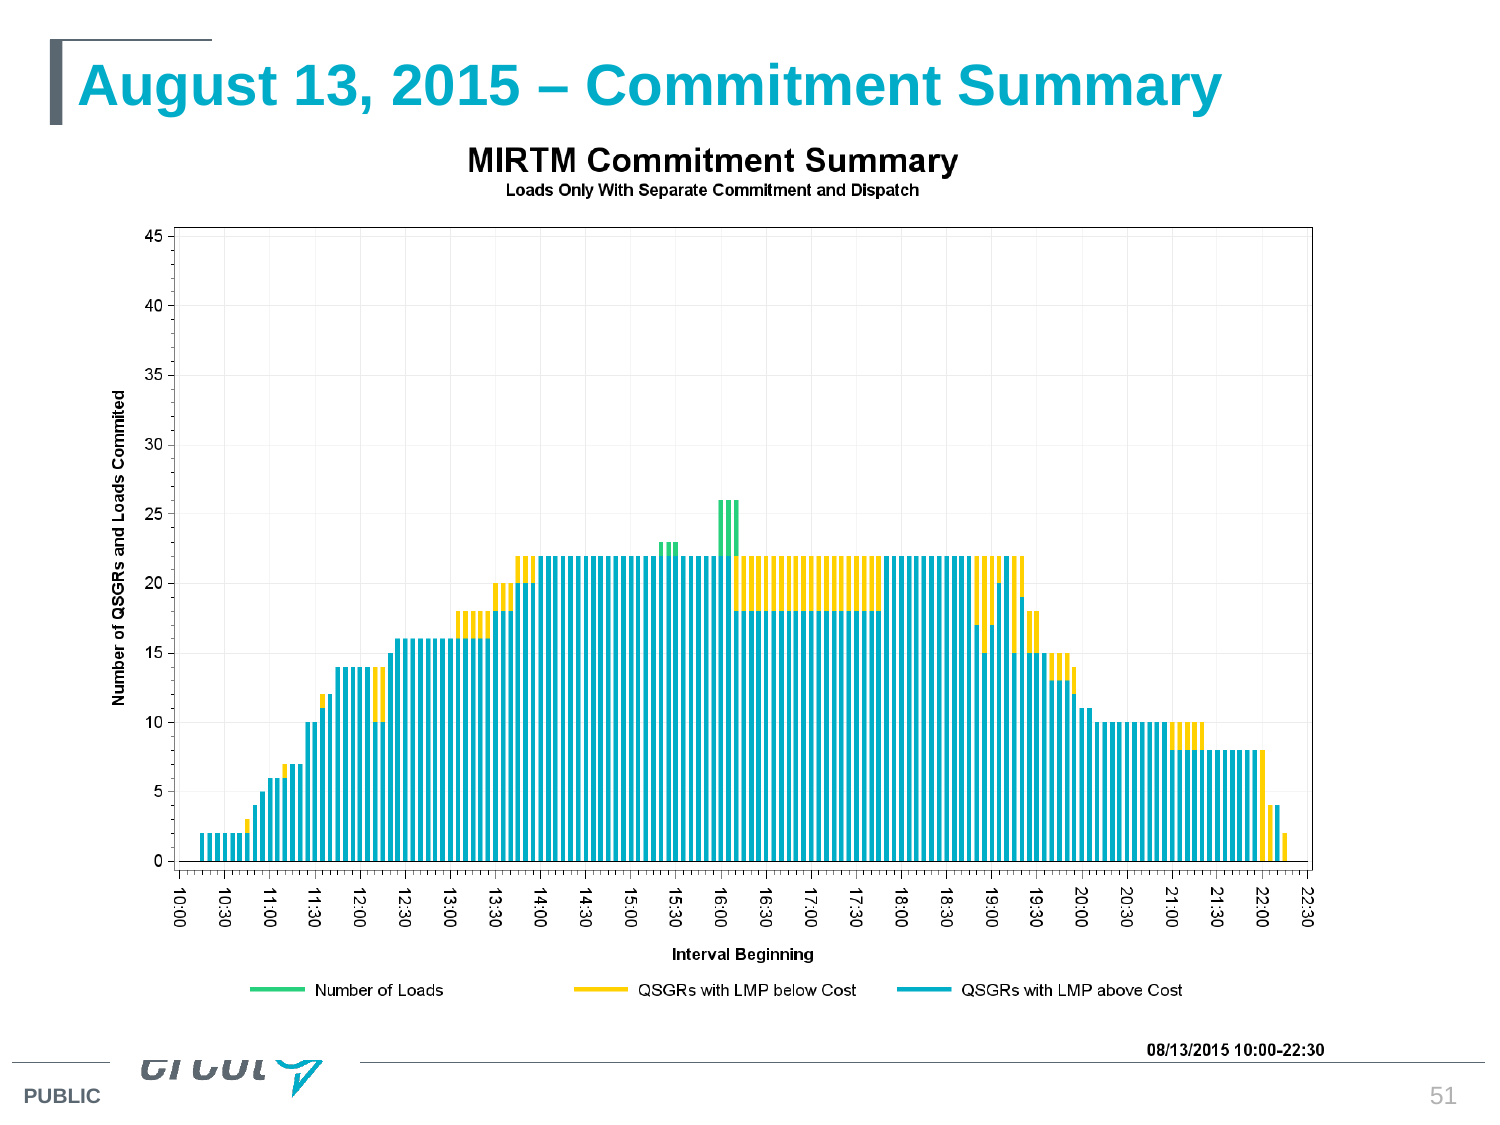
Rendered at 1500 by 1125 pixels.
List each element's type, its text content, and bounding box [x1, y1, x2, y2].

slide_number 51 [1400, 1076, 1488, 1113]
title August 13, 2015 – Commitment Summary [62, 39, 1500, 125]
picture [99, 140, 1326, 1100]
